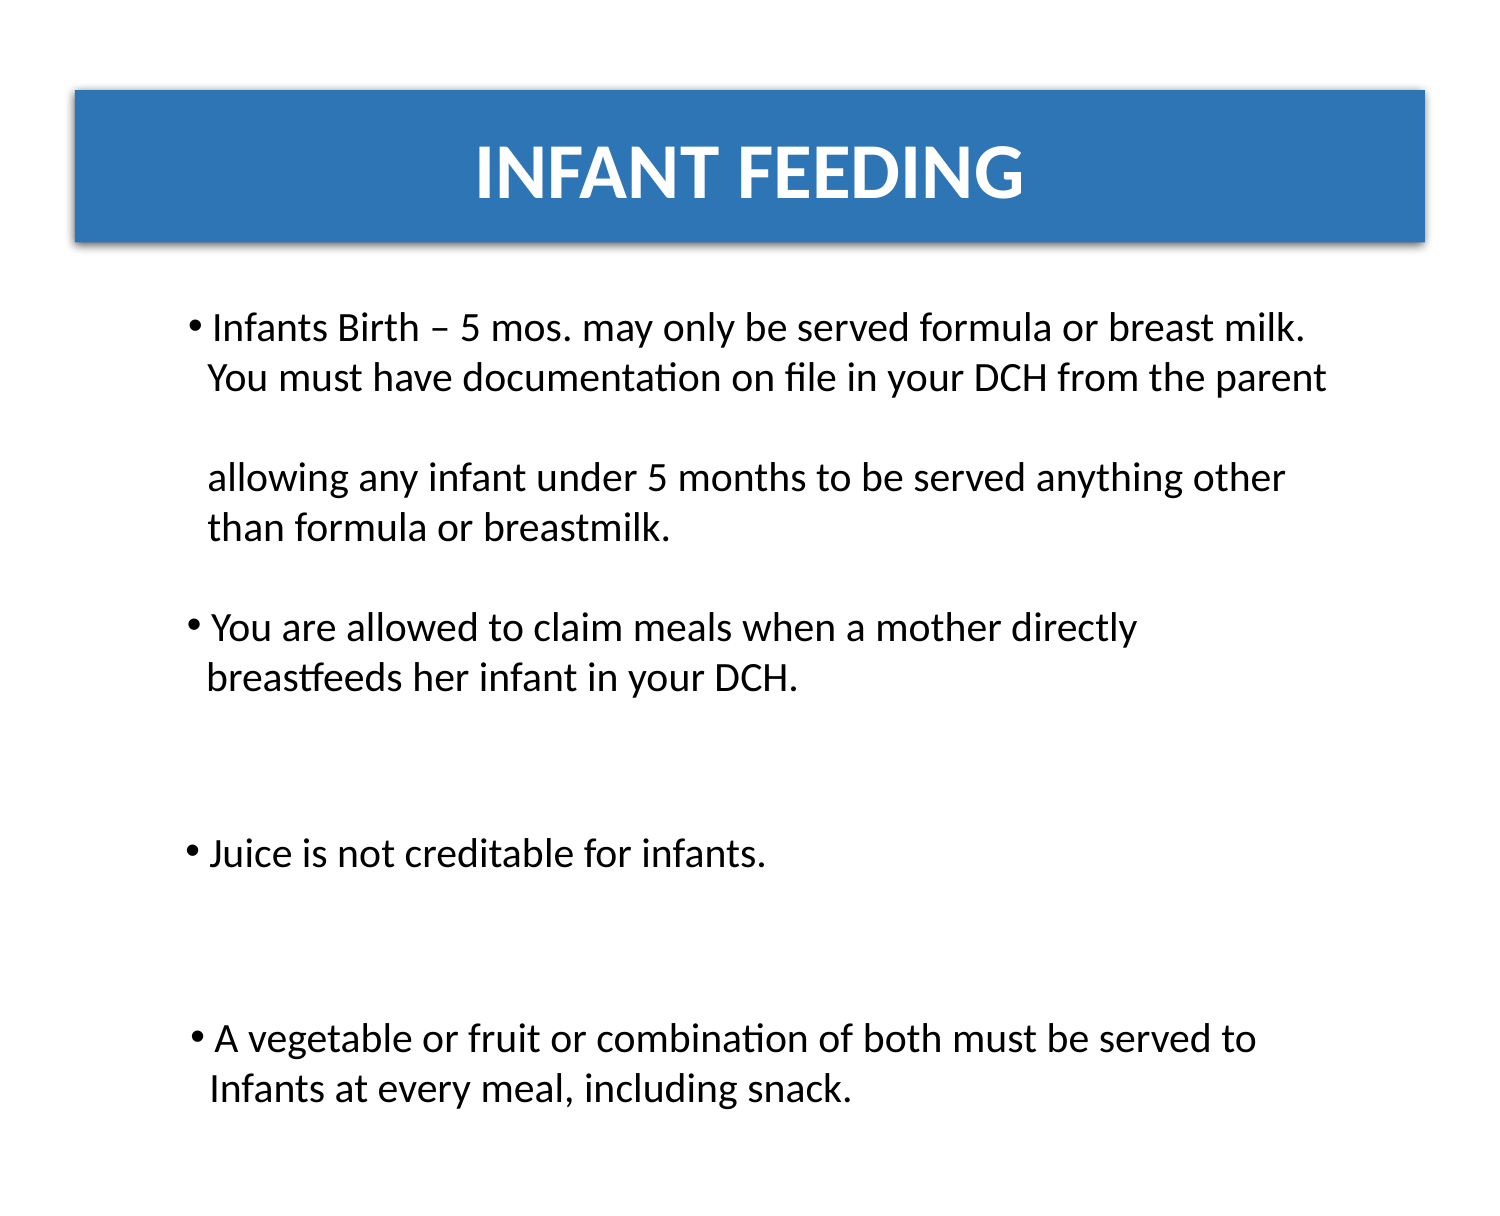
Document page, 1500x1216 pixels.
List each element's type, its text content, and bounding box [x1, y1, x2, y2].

text_box A vegetable or fruit or combination of both must be served to Infants at every meal, including snack. [175, 1003, 1410, 1118]
text_box You are allowed to claim meals when a mother directly breastfeeds her infant in your DCH. [172, 591, 1407, 707]
text_box INFANT FEEDING [74, 90, 1425, 243]
text_box Infants Birth – 5 mos. may only be served formula or breast milk. You must have documentation on file in your DCH from the parent allowing any infant under 5 months to be served anything other than formula or breastmilk. [173, 292, 1346, 558]
text_box Juice is not creditable for infants. [170, 818, 1406, 884]
